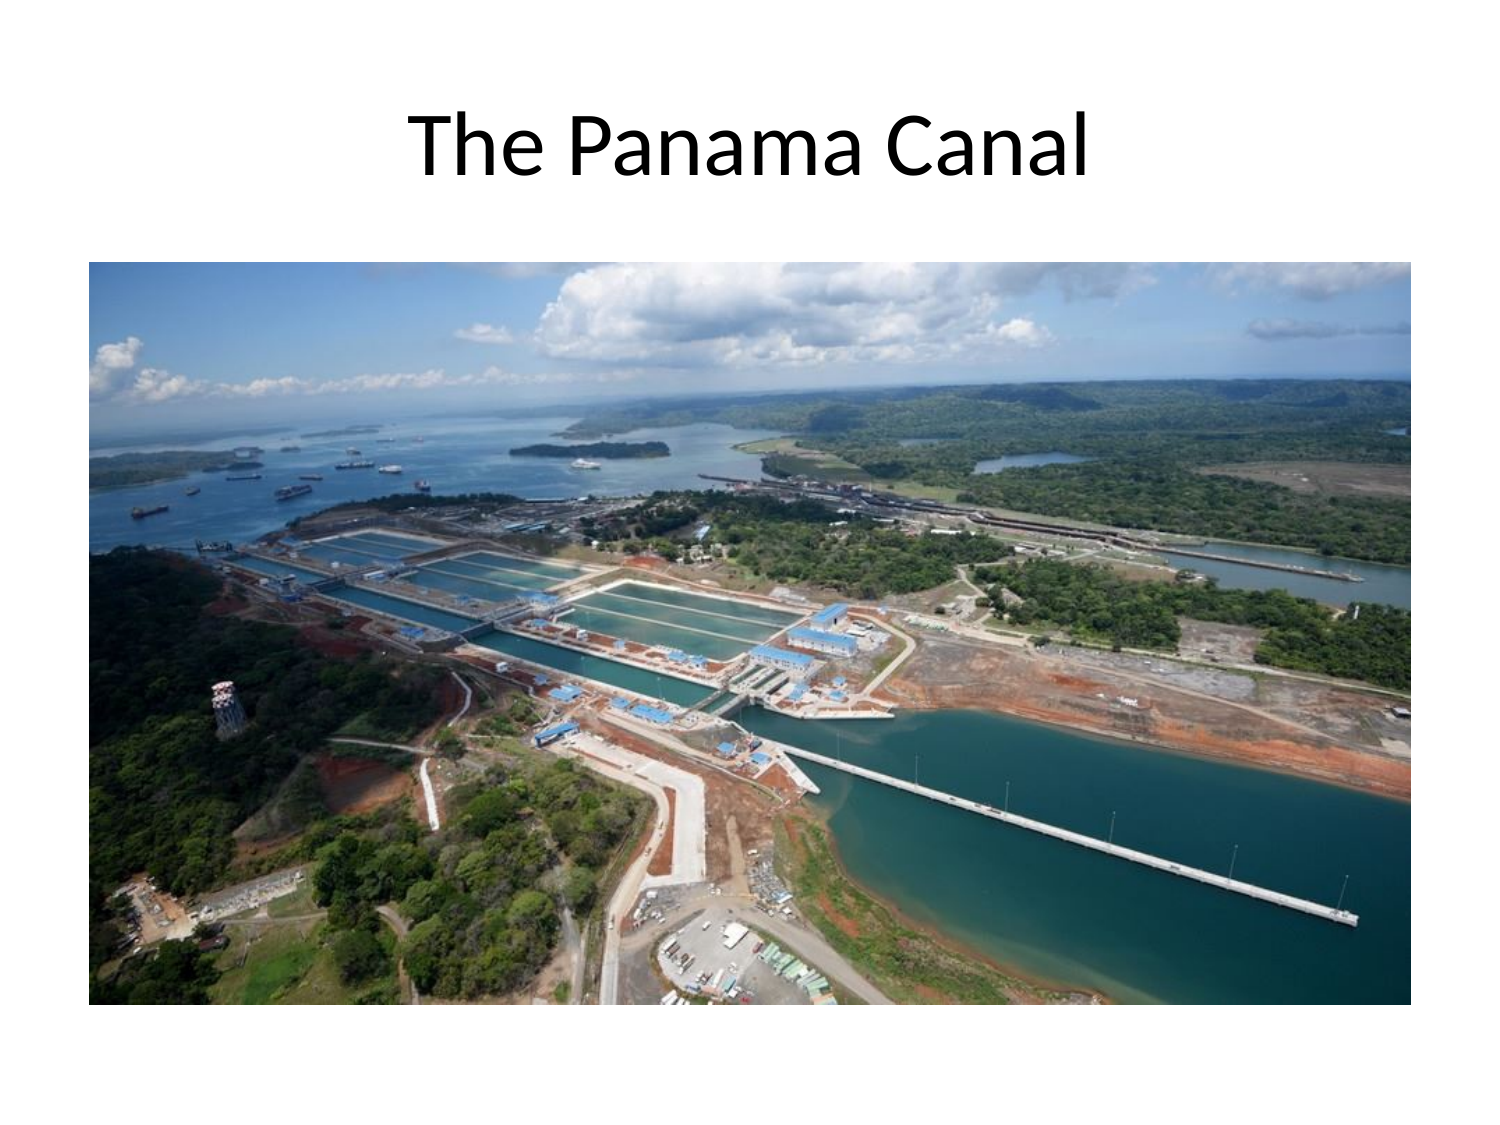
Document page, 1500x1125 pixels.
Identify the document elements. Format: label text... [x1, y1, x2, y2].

title The Panama Canal [75, 45, 1425, 233]
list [89, 262, 1411, 1006]
